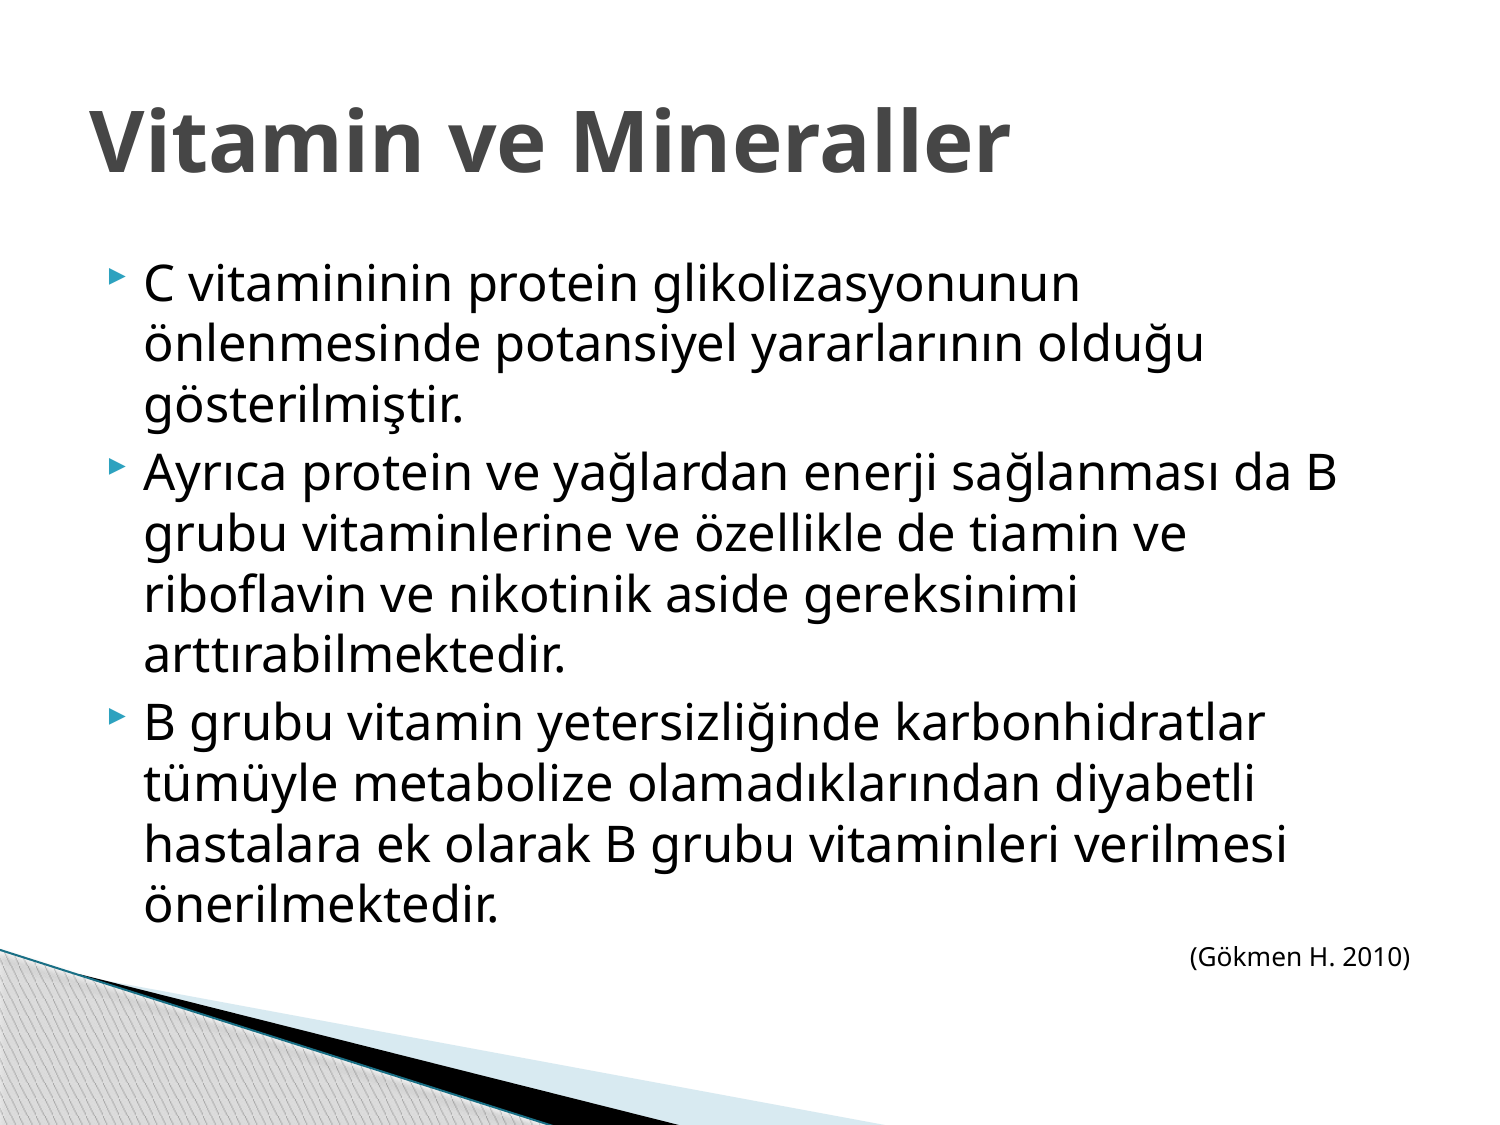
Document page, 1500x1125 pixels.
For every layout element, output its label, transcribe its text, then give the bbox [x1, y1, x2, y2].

title Vitamin ve Mineraller [75, 45, 1425, 233]
list C vitamininin protein glikolizasyonunun önlenmesinde potansiyel yararlarının olduğu gösterilmiştir. Ayrıca protein ve yağlardan enerji sağlanması da B grubu vitaminlerine ve özellikle de tiamin ve riboflavin ve nikotinik aside gereksinimi arttırabilmektedir. B grubu vitamin yetersizliğinde karbonhidratlar tümüyle metabolize olamadıklarından diyabetli hastalara ek olarak B grubu vitaminleri verilmesi önerilmektedir. (Gökmen H. 2010) [75, 243, 1425, 986]
